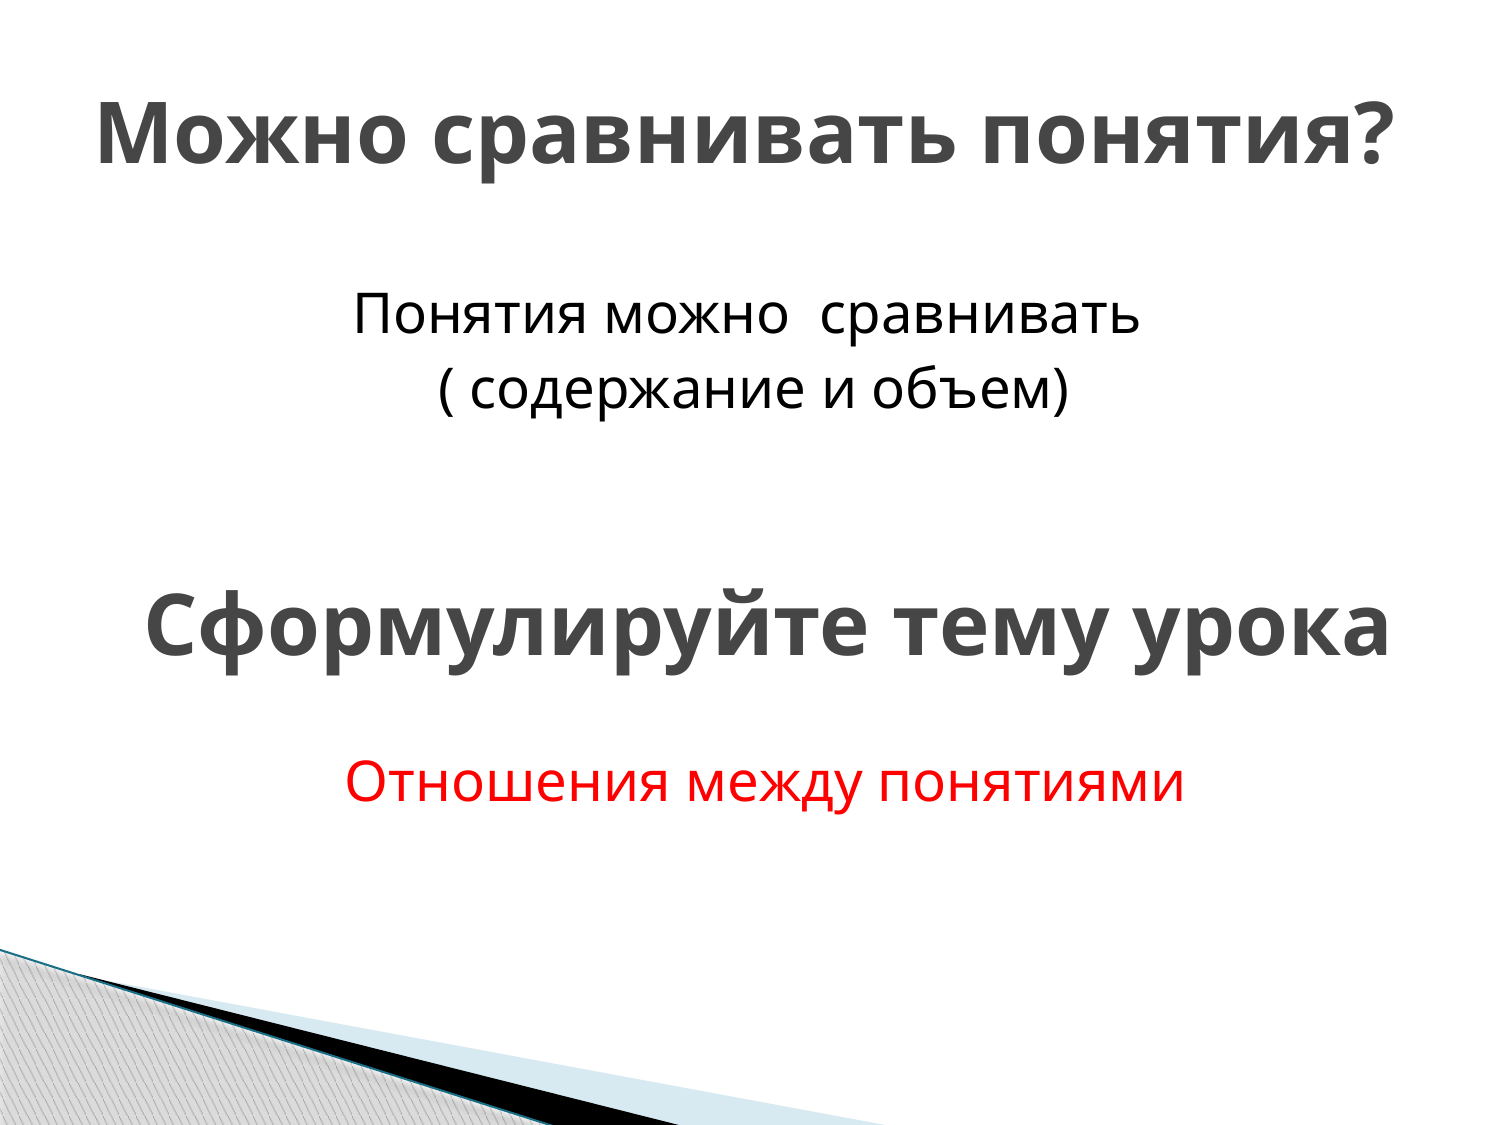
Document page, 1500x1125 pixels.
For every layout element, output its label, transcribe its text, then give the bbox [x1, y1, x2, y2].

text_box Сформулируйте тему урока [93, 527, 1444, 715]
text_box Можно сравнивать понятия? [70, 35, 1421, 223]
text_box Понятия можно сравнивать ( содержание и объем) [70, 269, 1421, 461]
text_box Отношения между понятиями [81, 738, 1432, 929]
